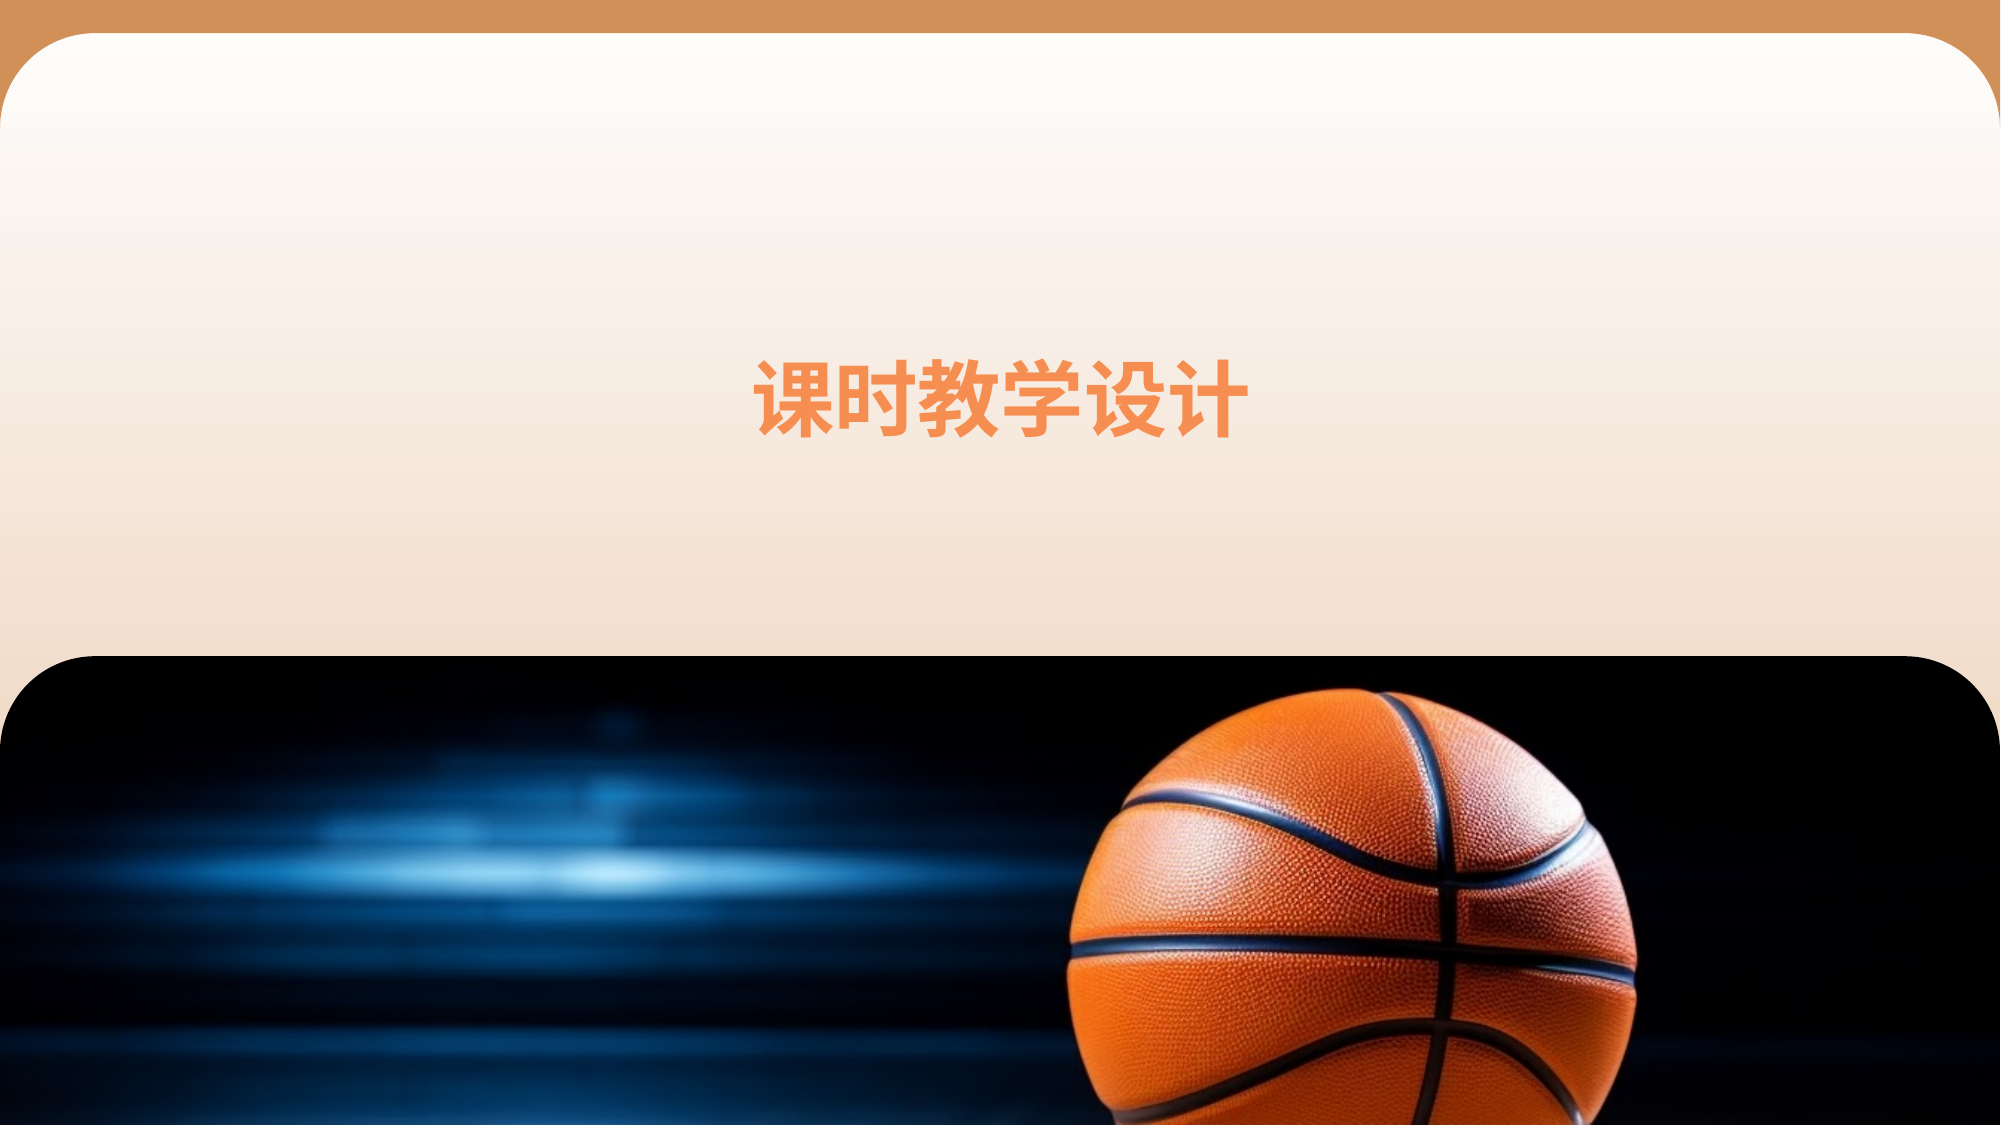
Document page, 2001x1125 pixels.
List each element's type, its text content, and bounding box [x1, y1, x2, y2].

text_box 课时教学设计 [452, 306, 1550, 455]
picture [0, 656, 2000, 1125]
